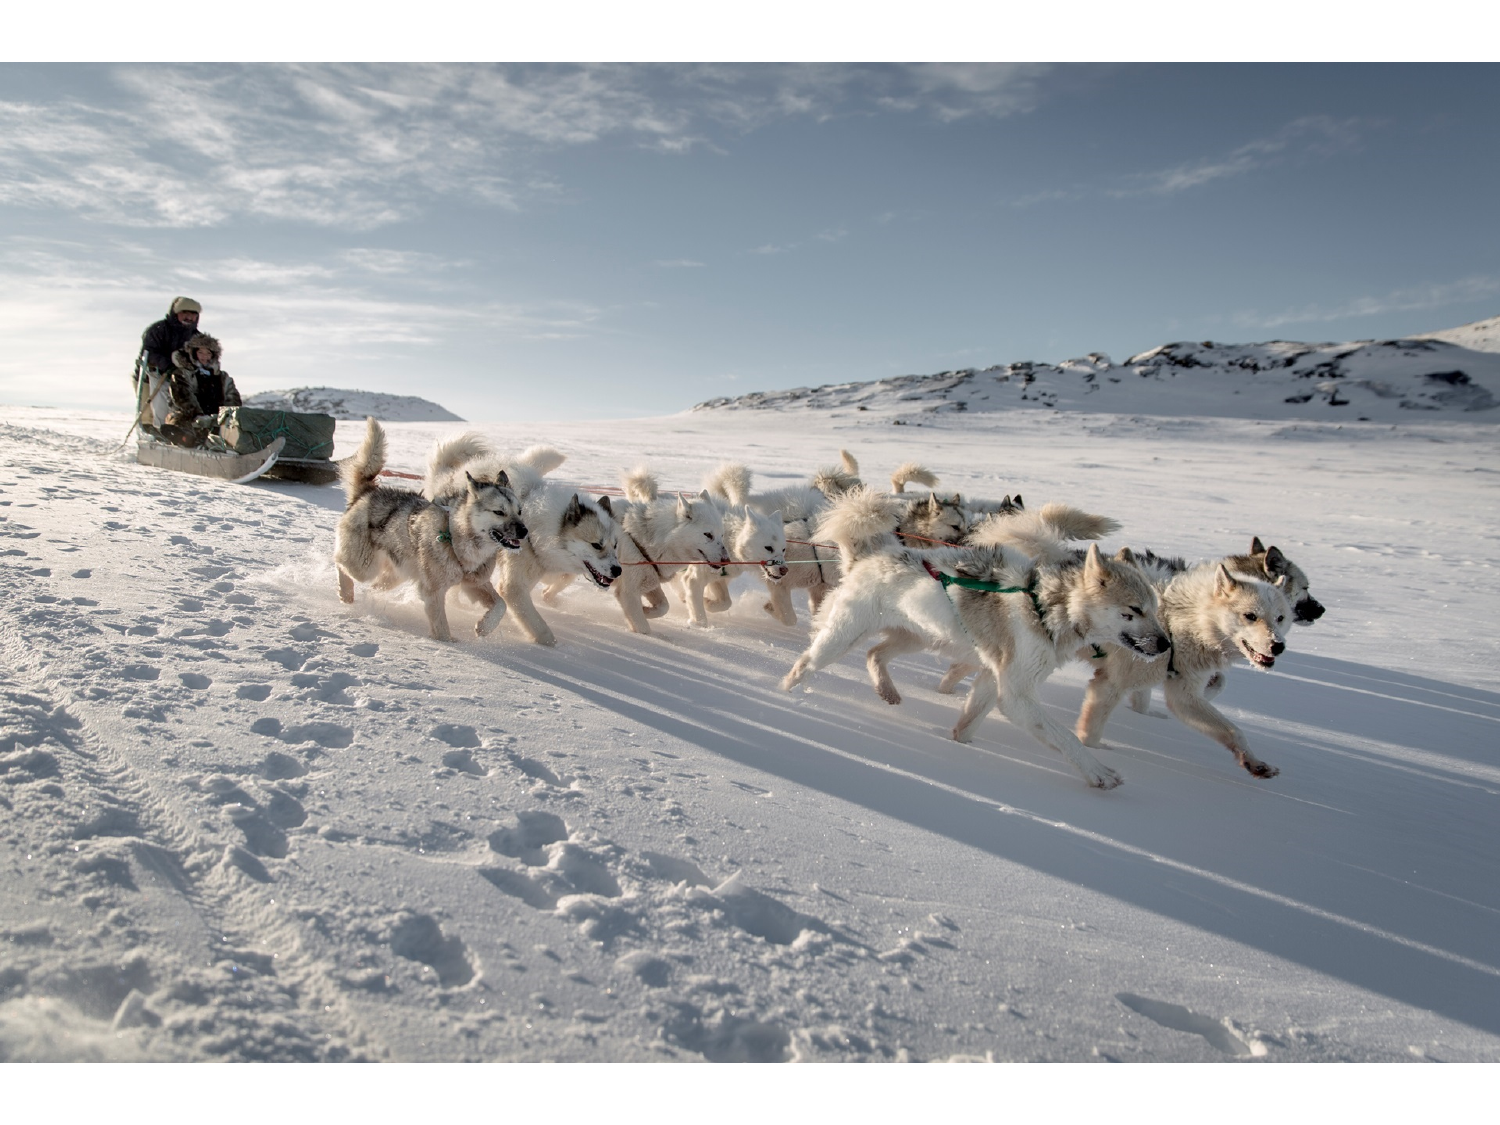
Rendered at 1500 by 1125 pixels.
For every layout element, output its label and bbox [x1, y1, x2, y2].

picture [0, 62, 1500, 1063]
